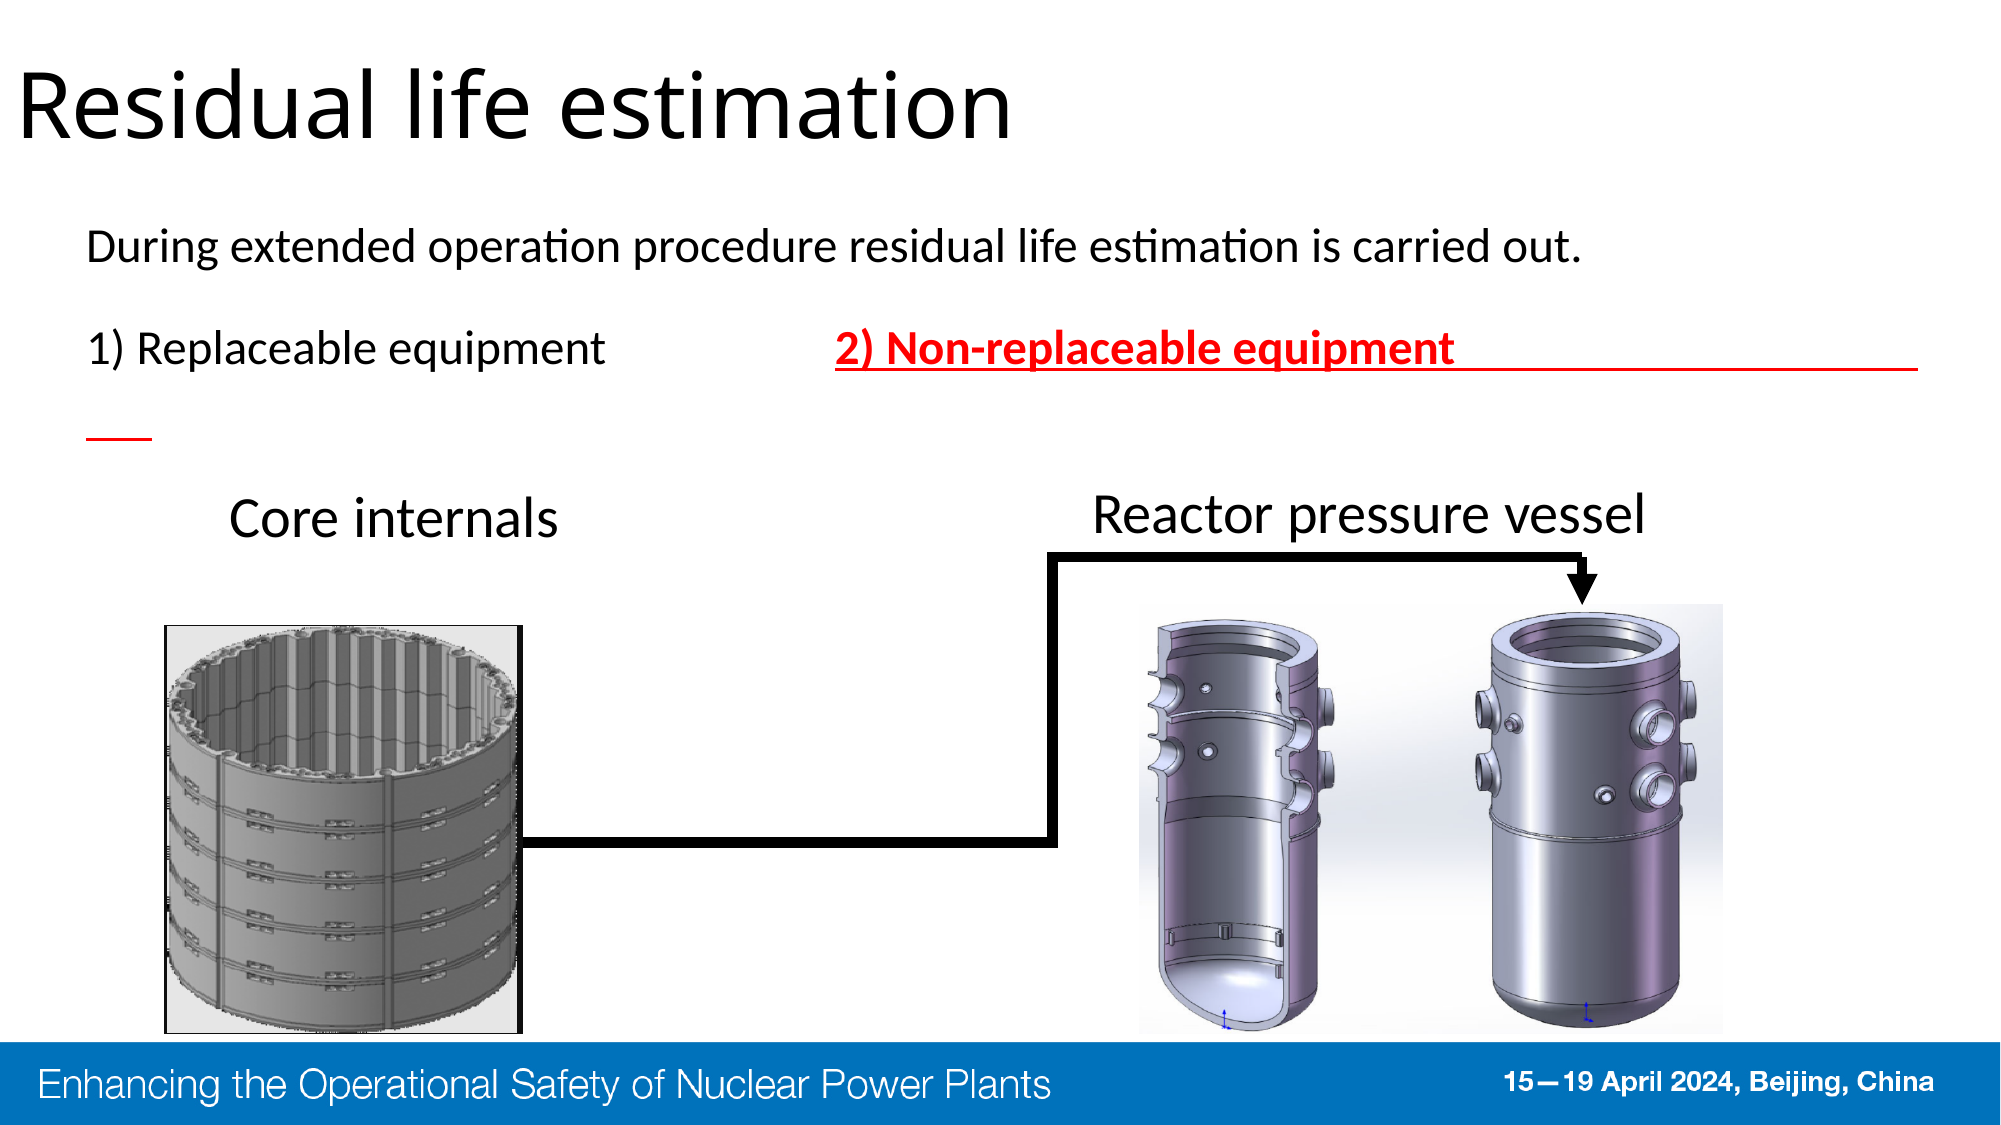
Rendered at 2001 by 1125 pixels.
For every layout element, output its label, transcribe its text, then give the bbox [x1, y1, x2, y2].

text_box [522, 556, 1583, 843]
text_box During extended operation procedure residual life estimation is carried out. 1) Replaceable equipment 2) Non-replaceable equipment [71, 194, 1944, 455]
text_box Core internals [214, 457, 667, 557]
text_box Reactor pressure vessel [1077, 453, 1785, 553]
picture [0, 0, 2001, 1125]
title Residual life estimation [0, 0, 1725, 218]
